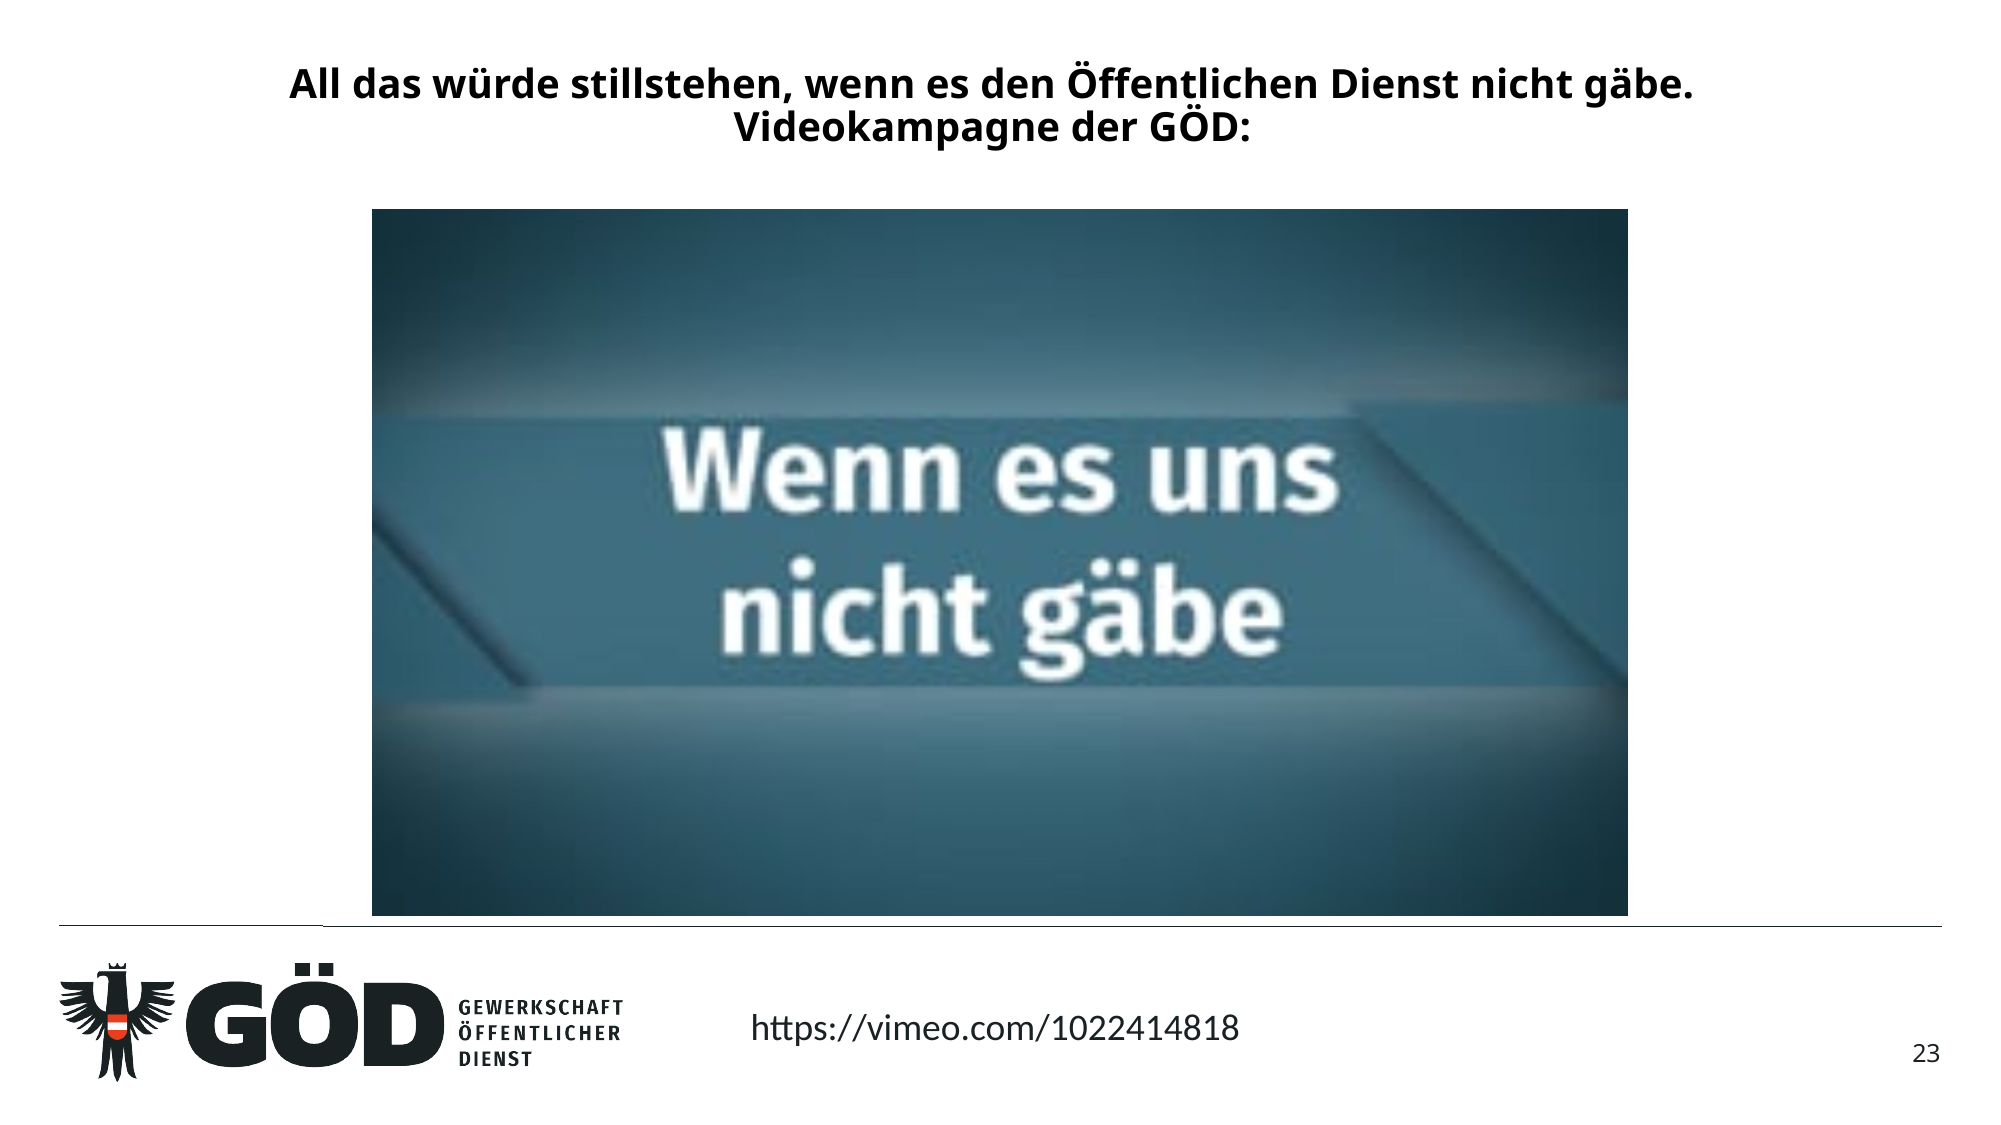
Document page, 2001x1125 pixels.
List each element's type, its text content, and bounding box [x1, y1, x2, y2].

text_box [371, 208, 1629, 917]
slide_number 23 [1734, 1012, 1941, 1072]
picture [59, 963, 623, 1082]
text_box https://vimeo.com/1022414818 [735, 995, 1264, 1056]
title All das würde stillstehen, wenn es den Öffentlichen Dienst nicht gäbe. Videokampagne der GÖD: [59, 54, 1941, 159]
